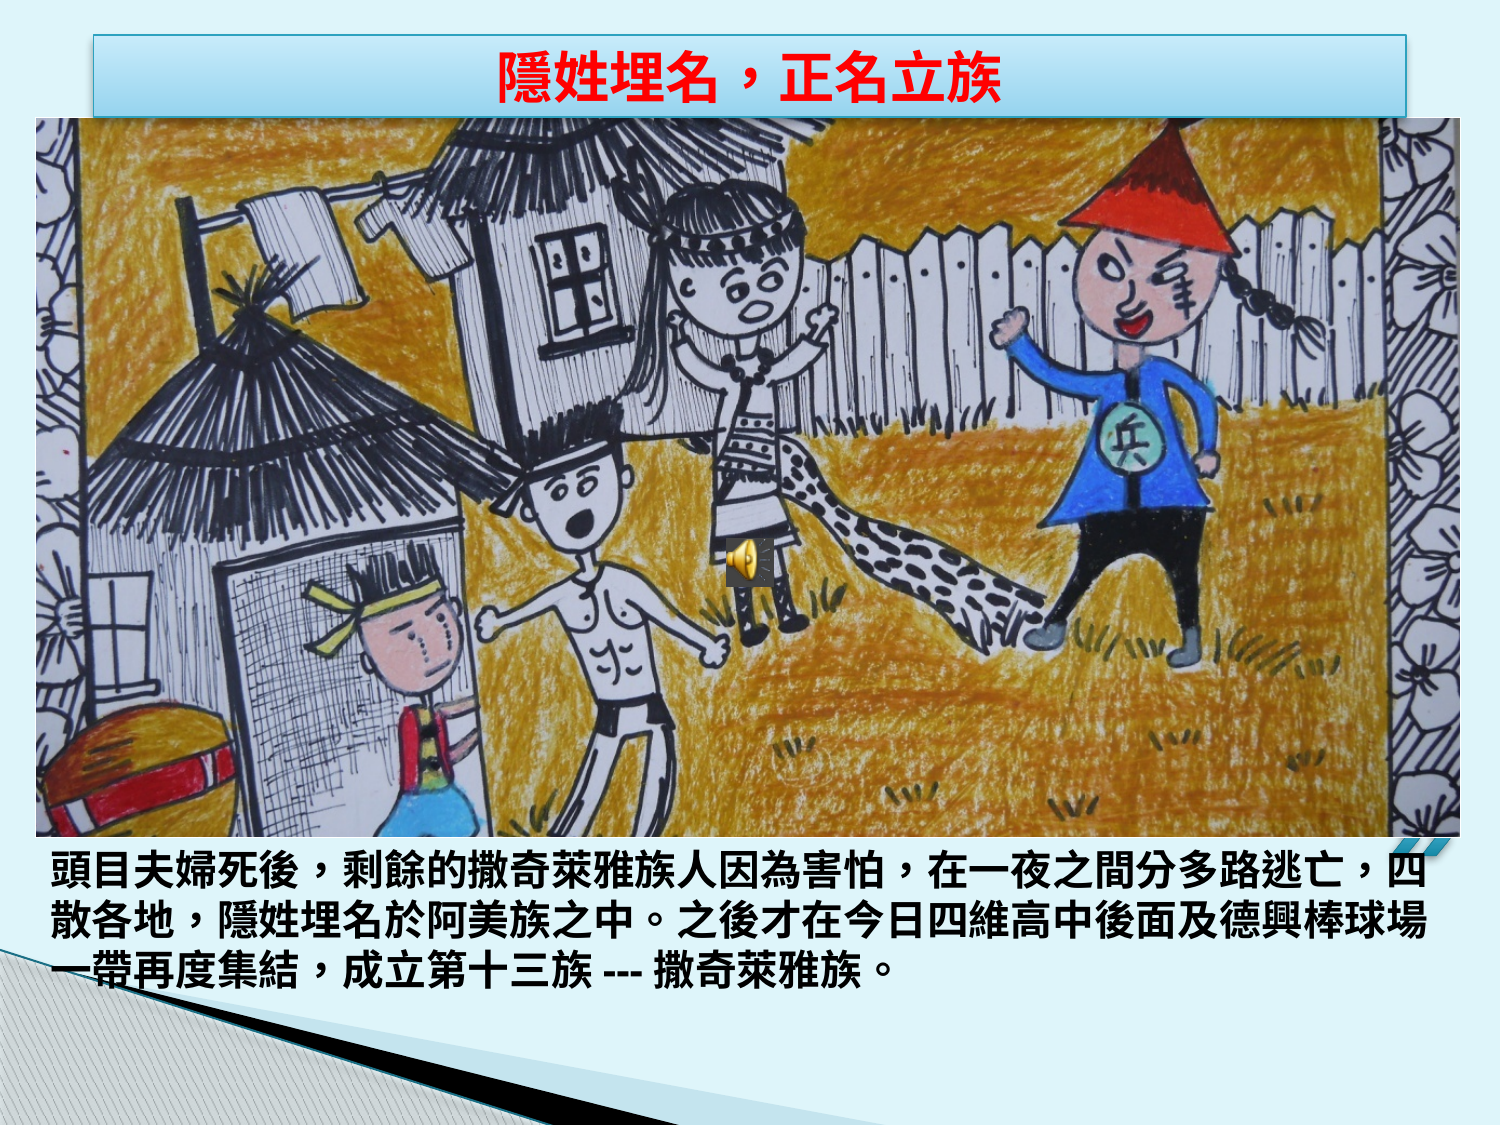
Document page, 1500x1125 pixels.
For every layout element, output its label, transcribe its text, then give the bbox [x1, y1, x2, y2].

text_box 隱姓埋名，正名立族 [93, 34, 1407, 116]
title [37, 848, 1363, 891]
picture [34, 116, 1461, 838]
list 頭目夫婦死後，剩餘的撒奇萊雅族人因為害怕，在一夜之間分多路逃亡，四散各地，隱姓埋名於阿美族之中。之後才在今日四維高中後面及德興棒球場一帶再度集結，成立第十三族---撒奇萊雅族。 [35, 844, 1465, 994]
